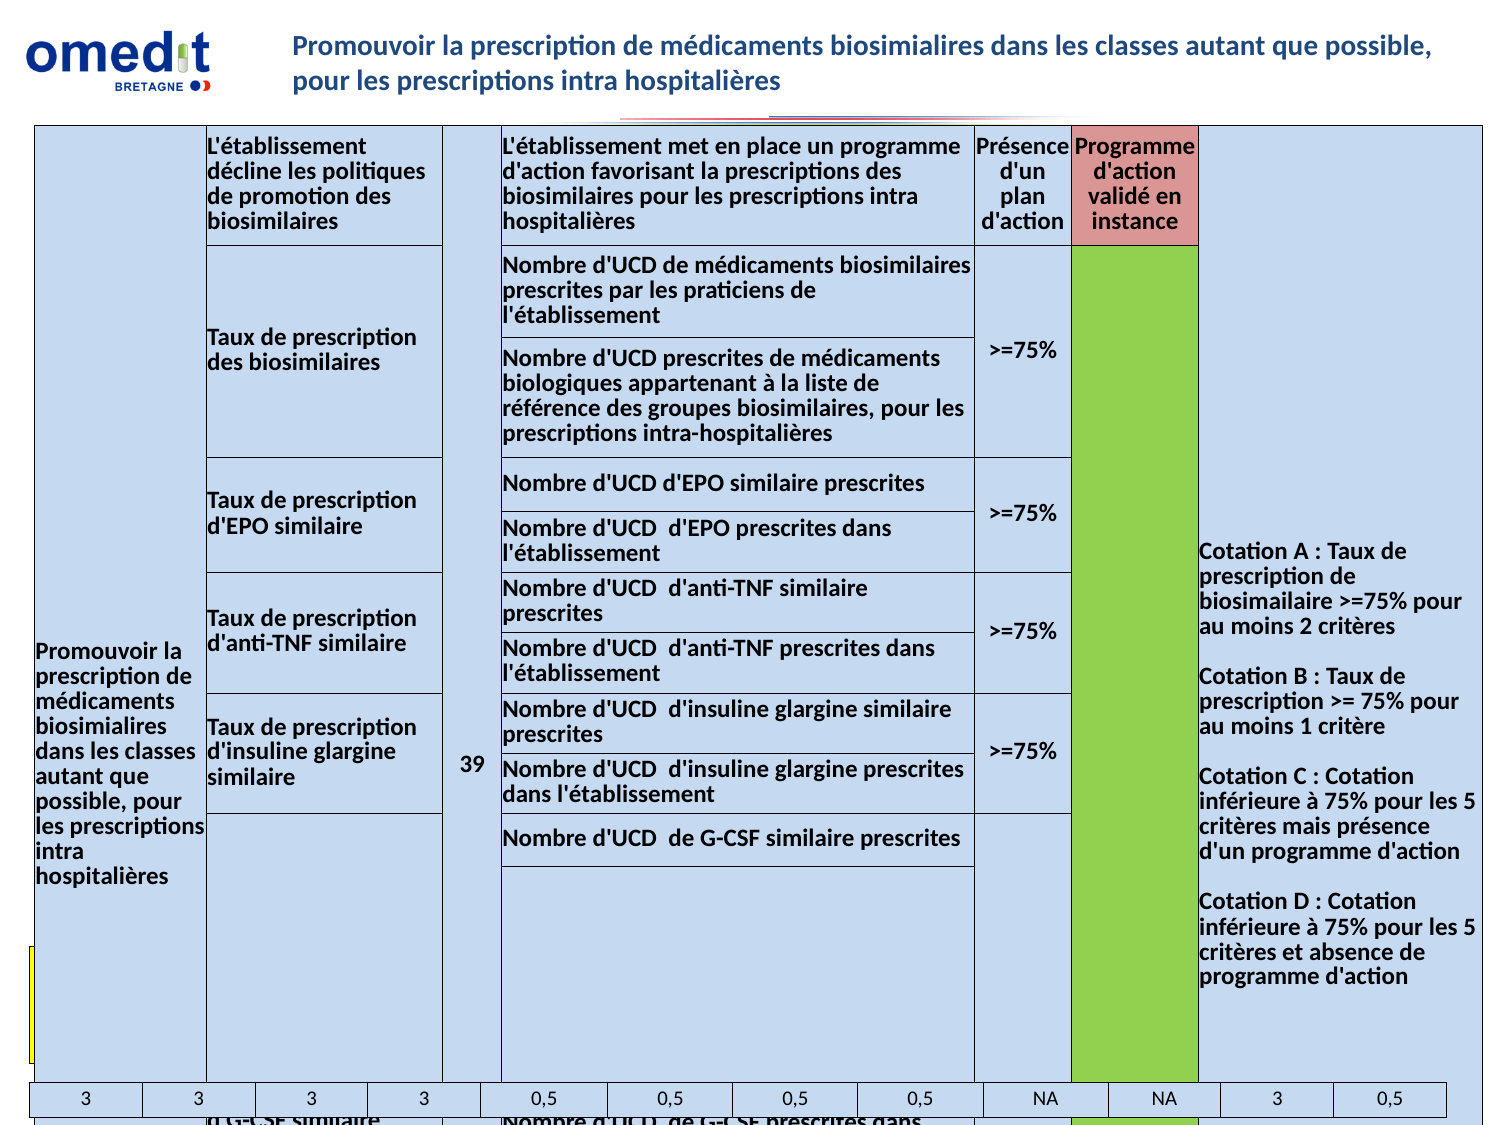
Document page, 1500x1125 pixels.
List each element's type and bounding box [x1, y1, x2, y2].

table_header [733, 1083, 857, 1117]
table_cell [502, 458, 974, 511]
table_header [1199, 126, 1482, 1125]
table_cell [502, 246, 974, 337]
table_header [858, 1083, 983, 1117]
table_cell [207, 458, 442, 572]
table_header [502, 146, 974, 245]
table_cell [502, 512, 974, 572]
table_cell [502, 1118, 974, 1125]
table_cell [975, 573, 1071, 693]
table_cell [1072, 1118, 1198, 1125]
picture [395, 77, 1459, 146]
table_cell [975, 246, 1071, 457]
table_header [1334, 1083, 1446, 1117]
table_cell [207, 814, 442, 1082]
table_cell [207, 1118, 442, 1125]
picture [17, 18, 221, 101]
text_box [277, 19, 1459, 104]
table_header [443, 1118, 501, 1125]
table_header [481, 1083, 607, 1117]
table_header [443, 146, 501, 1082]
table_cell [502, 814, 974, 866]
table_cell [975, 694, 1071, 813]
table_header [256, 1083, 367, 1117]
table_header [35, 126, 206, 1082]
table_cell [207, 694, 442, 813]
table_cell [1072, 246, 1198, 1082]
table_cell [502, 573, 974, 632]
table_cell [207, 573, 442, 693]
table_header [1072, 146, 1198, 245]
table_header [35, 1118, 206, 1125]
table_header [1109, 1083, 1220, 1117]
table_cell [975, 1118, 1071, 1125]
table_header [975, 146, 1071, 245]
table_header [143, 1083, 255, 1117]
table_cell [502, 867, 974, 1082]
table_header [608, 1083, 732, 1117]
table_cell [502, 633, 974, 693]
table_cell [975, 458, 1071, 572]
table_cell [207, 246, 442, 457]
table_header [30, 1083, 142, 1117]
table_cell [502, 338, 974, 457]
table_header [30, 947, 34, 1063]
table_cell [502, 694, 974, 753]
table_header [984, 1083, 1108, 1117]
table_header [207, 126, 442, 245]
table_header [368, 1083, 480, 1117]
table_cell [502, 754, 974, 813]
table_header [1221, 1083, 1333, 1117]
table_cell [975, 814, 1071, 1082]
